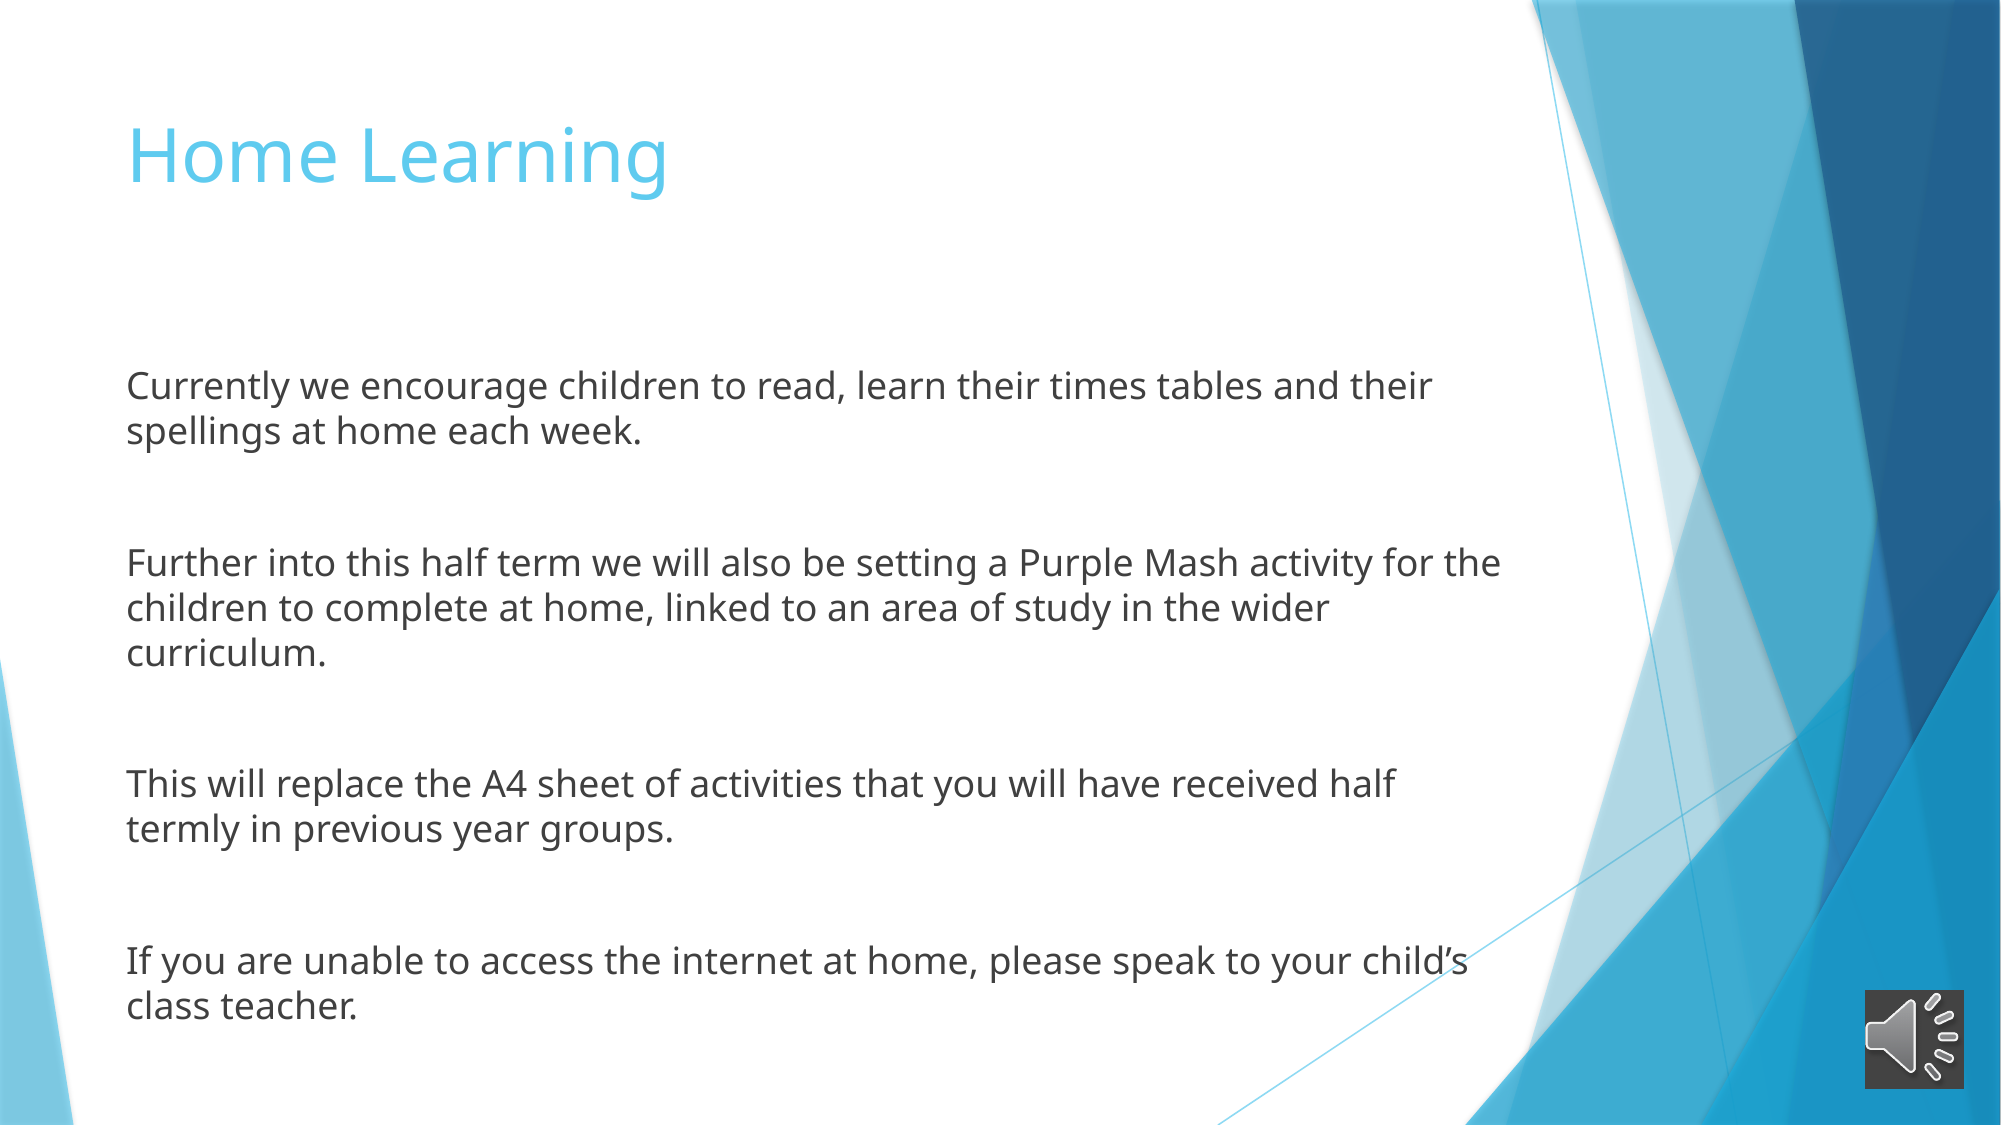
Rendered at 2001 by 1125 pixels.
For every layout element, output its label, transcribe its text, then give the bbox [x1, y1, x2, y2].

list Currently we encourage children to read, learn their times tables and their spellings at home each week. Further into this half term we will also be setting a Purple Mash activity for the children to complete at home, linked to an area of study in the wider curriculum. This will replace the A4 sheet of activities that you will have received half termly in previous year groups. If you are unable to access the internet at home, please speak to your child’s class teacher. [111, 354, 1522, 992]
picture [1864, 989, 1966, 1091]
title Home Learning [111, 99, 1522, 317]
